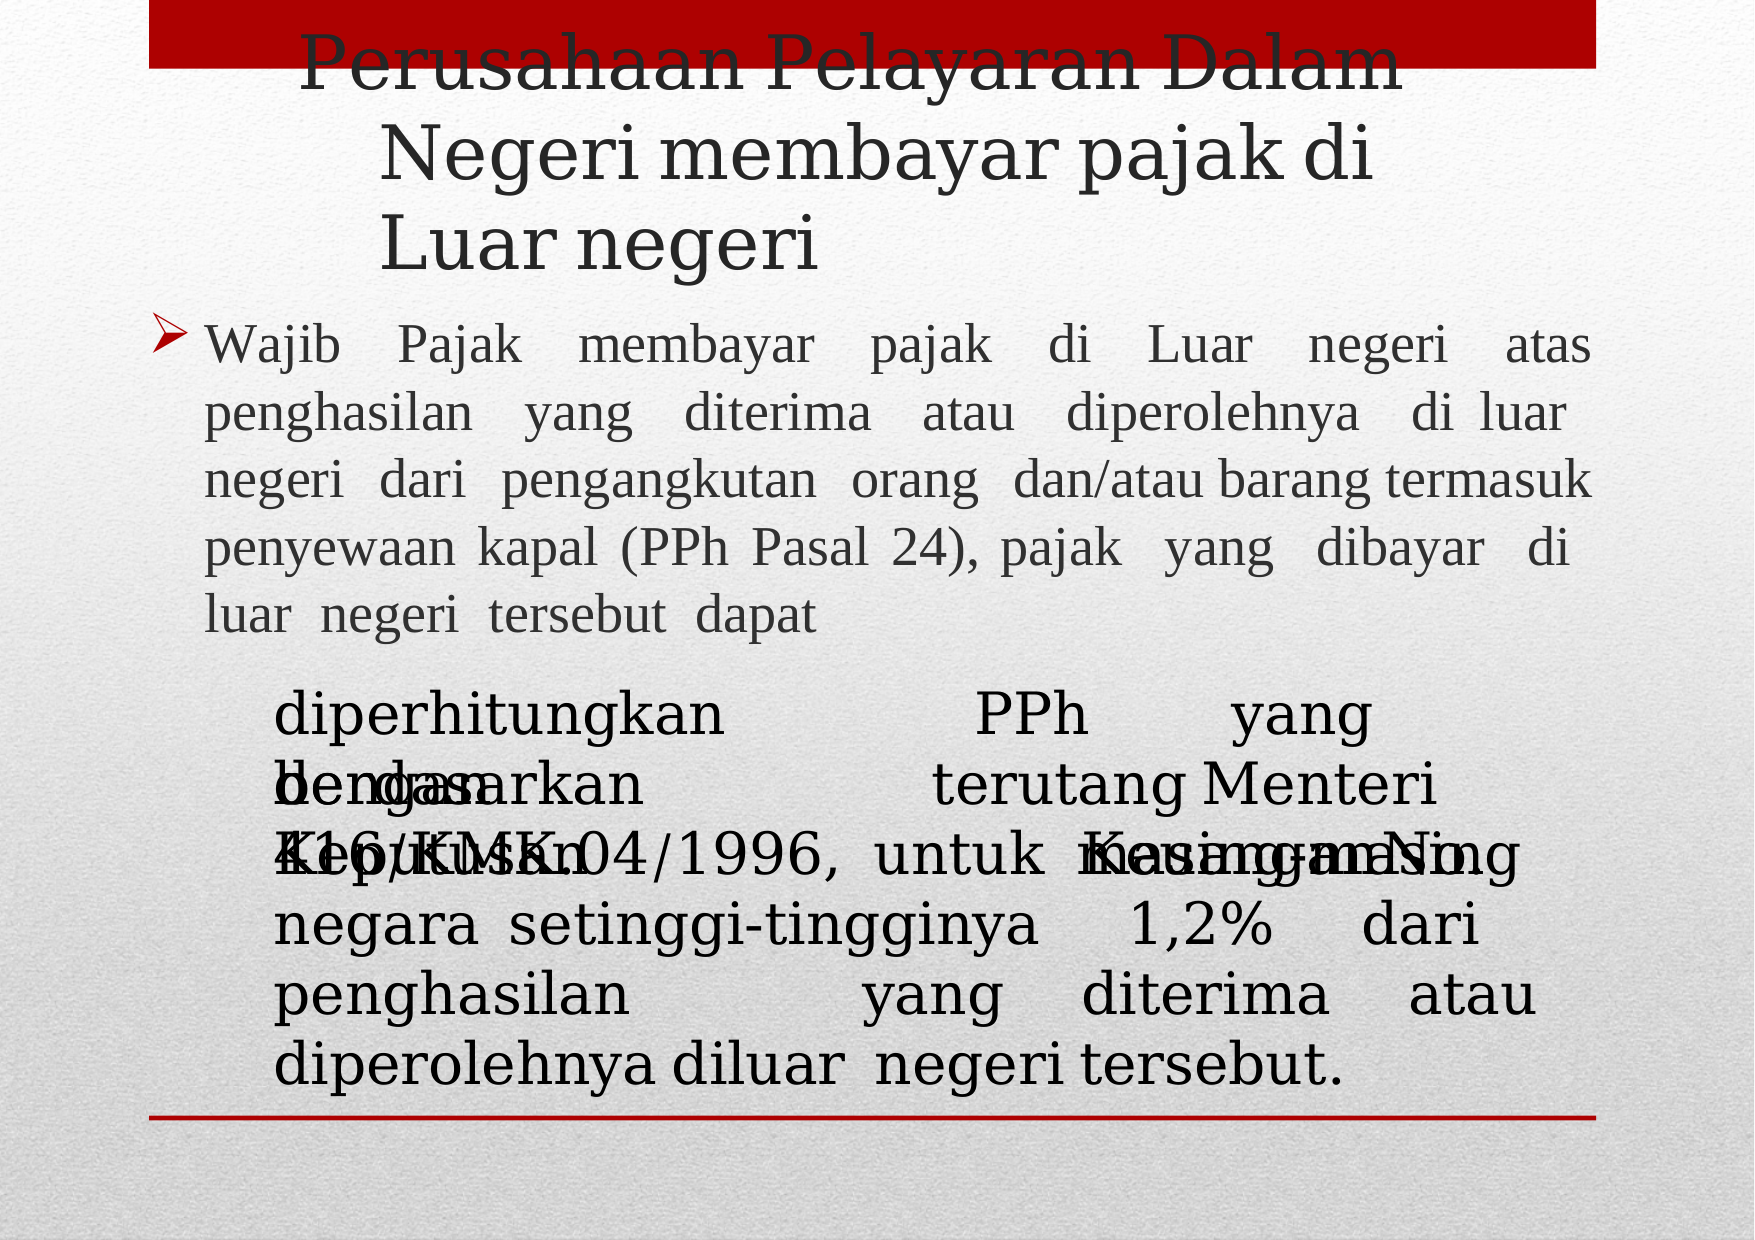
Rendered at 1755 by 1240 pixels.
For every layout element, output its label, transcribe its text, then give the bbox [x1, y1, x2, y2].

text_box diperhitungkan dengan [271, 675, 910, 815]
text_box PPh yang terutang Menteri Keuangan No. [929, 675, 1540, 886]
list Wajib Pajak membayar pajak di Luar negeri atas penghasilan yang diterima atau diperolehnya di luar negeri dari pengangkutan orang dan/atau barang termasuk penyewaan kapal (PPh Pasal 24), pajak yang dibayar di luar negeri tersebut dapat [146, 123, 1594, 828]
text_box 416/KMK.04/1996, untuk masing-masing negara setinggi-tingginya 1,2% dari penghasilan yang diterima atau diperolehnya diluar negeri tersebut. [271, 815, 1539, 1096]
text_box berdasarkan Keputusan [271, 745, 895, 815]
title Perusahaan Pelayaran Dalam Negeri membayar pajak di Luar negeri [295, 14, 1459, 123]
